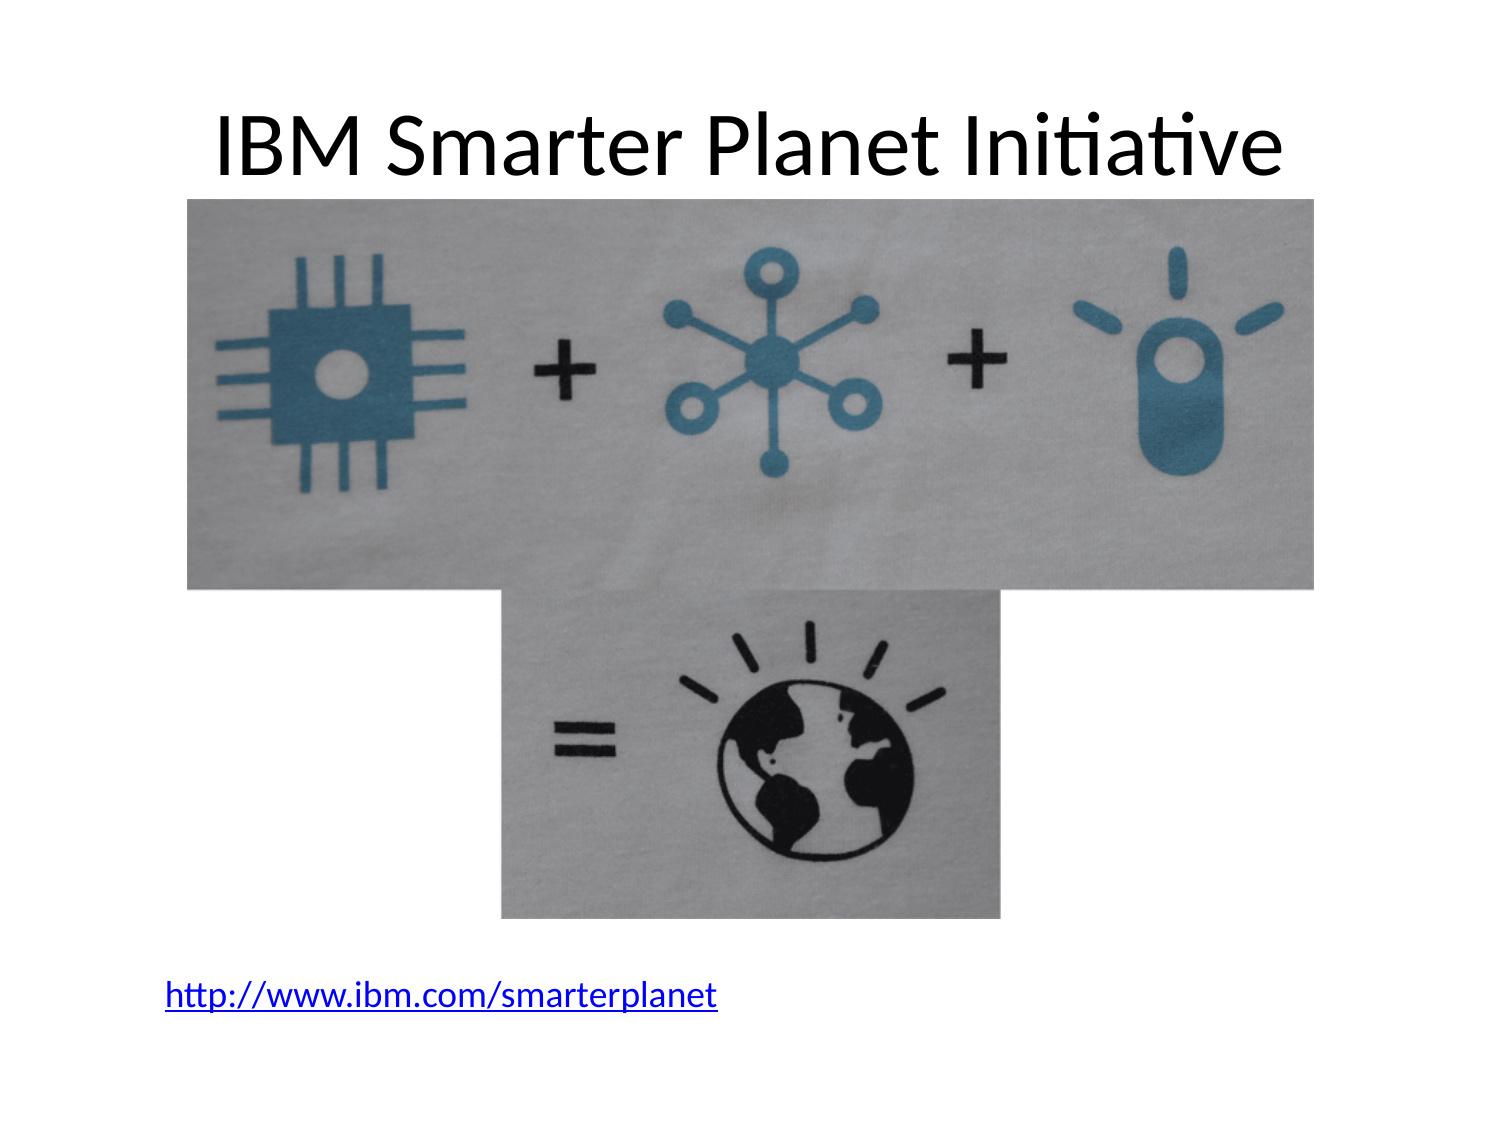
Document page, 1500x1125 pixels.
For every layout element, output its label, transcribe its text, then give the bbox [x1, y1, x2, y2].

text_box http://www.ibm.com/smarterplanet [150, 962, 1500, 1023]
picture [187, 199, 1315, 919]
title IBM Smarter Planet Initiative [75, 45, 1425, 233]
